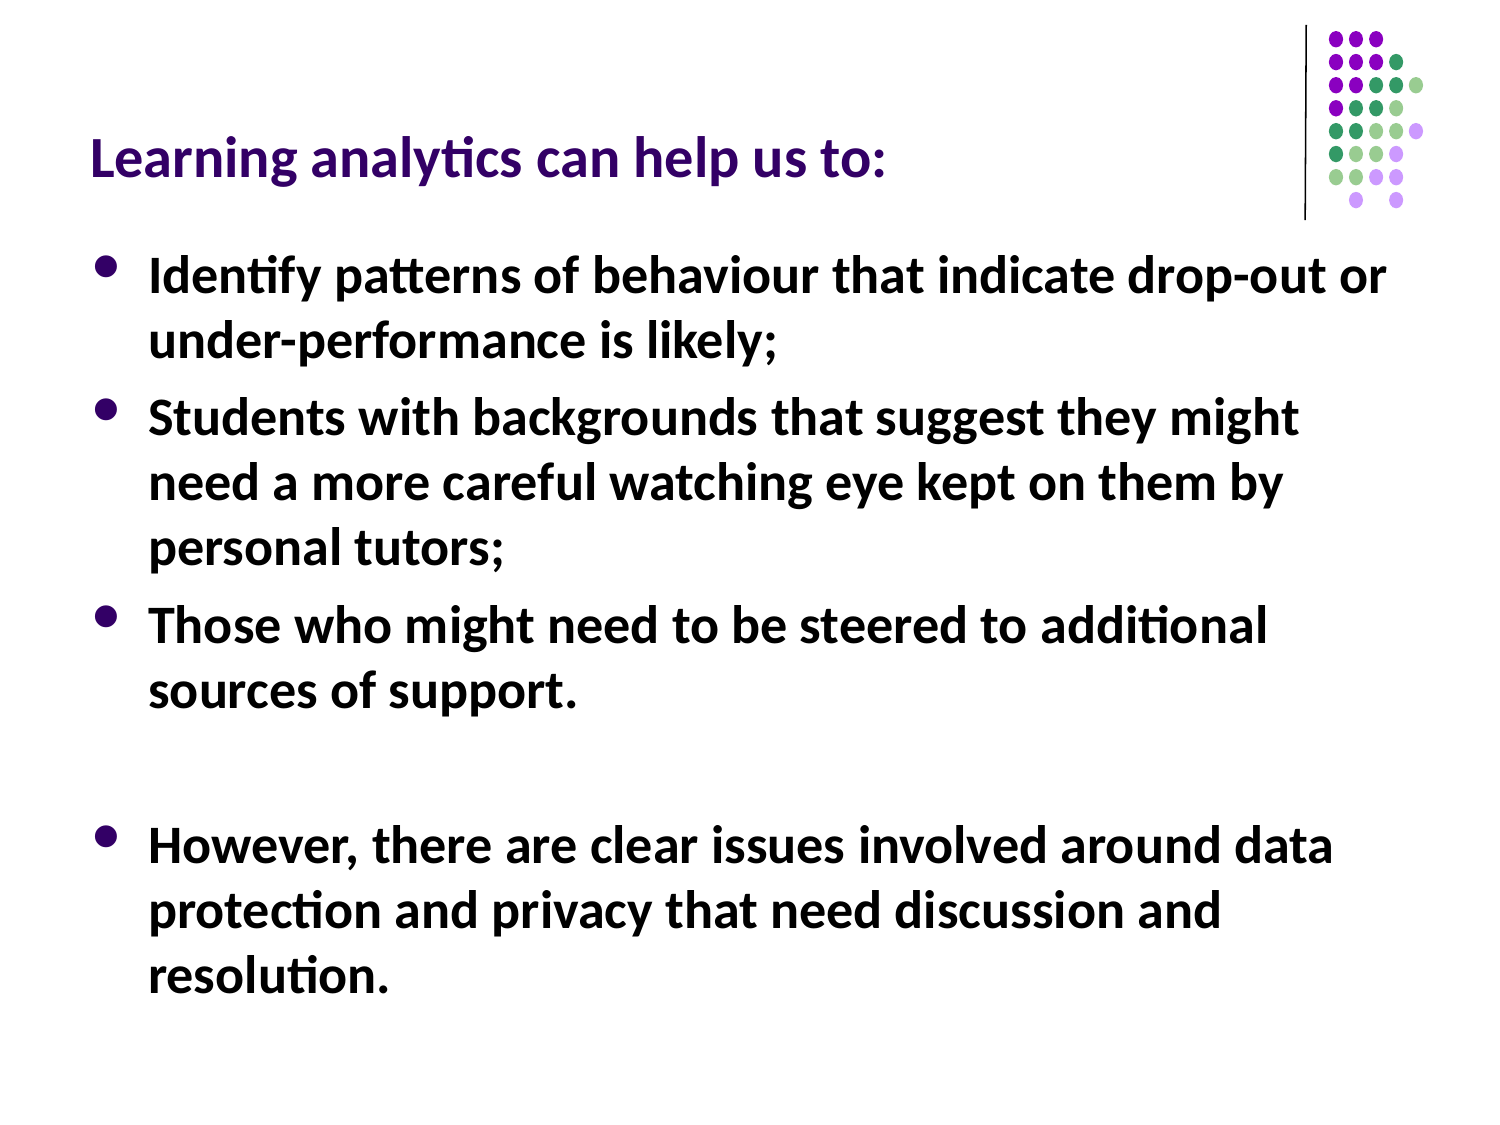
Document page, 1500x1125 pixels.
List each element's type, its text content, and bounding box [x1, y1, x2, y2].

title Learning analytics can help us to: [74, 19, 1313, 197]
list Identify patterns of behaviour that indicate drop-out or under-performance is likely; Students with backgrounds that suggest they might need a more careful watching eye kept on them by personal tutors; Those who might need to be steered to additional sources of support. However, there are clear issues involved around data protection and privacy that need discussion and resolution. [76, 231, 1428, 1018]
